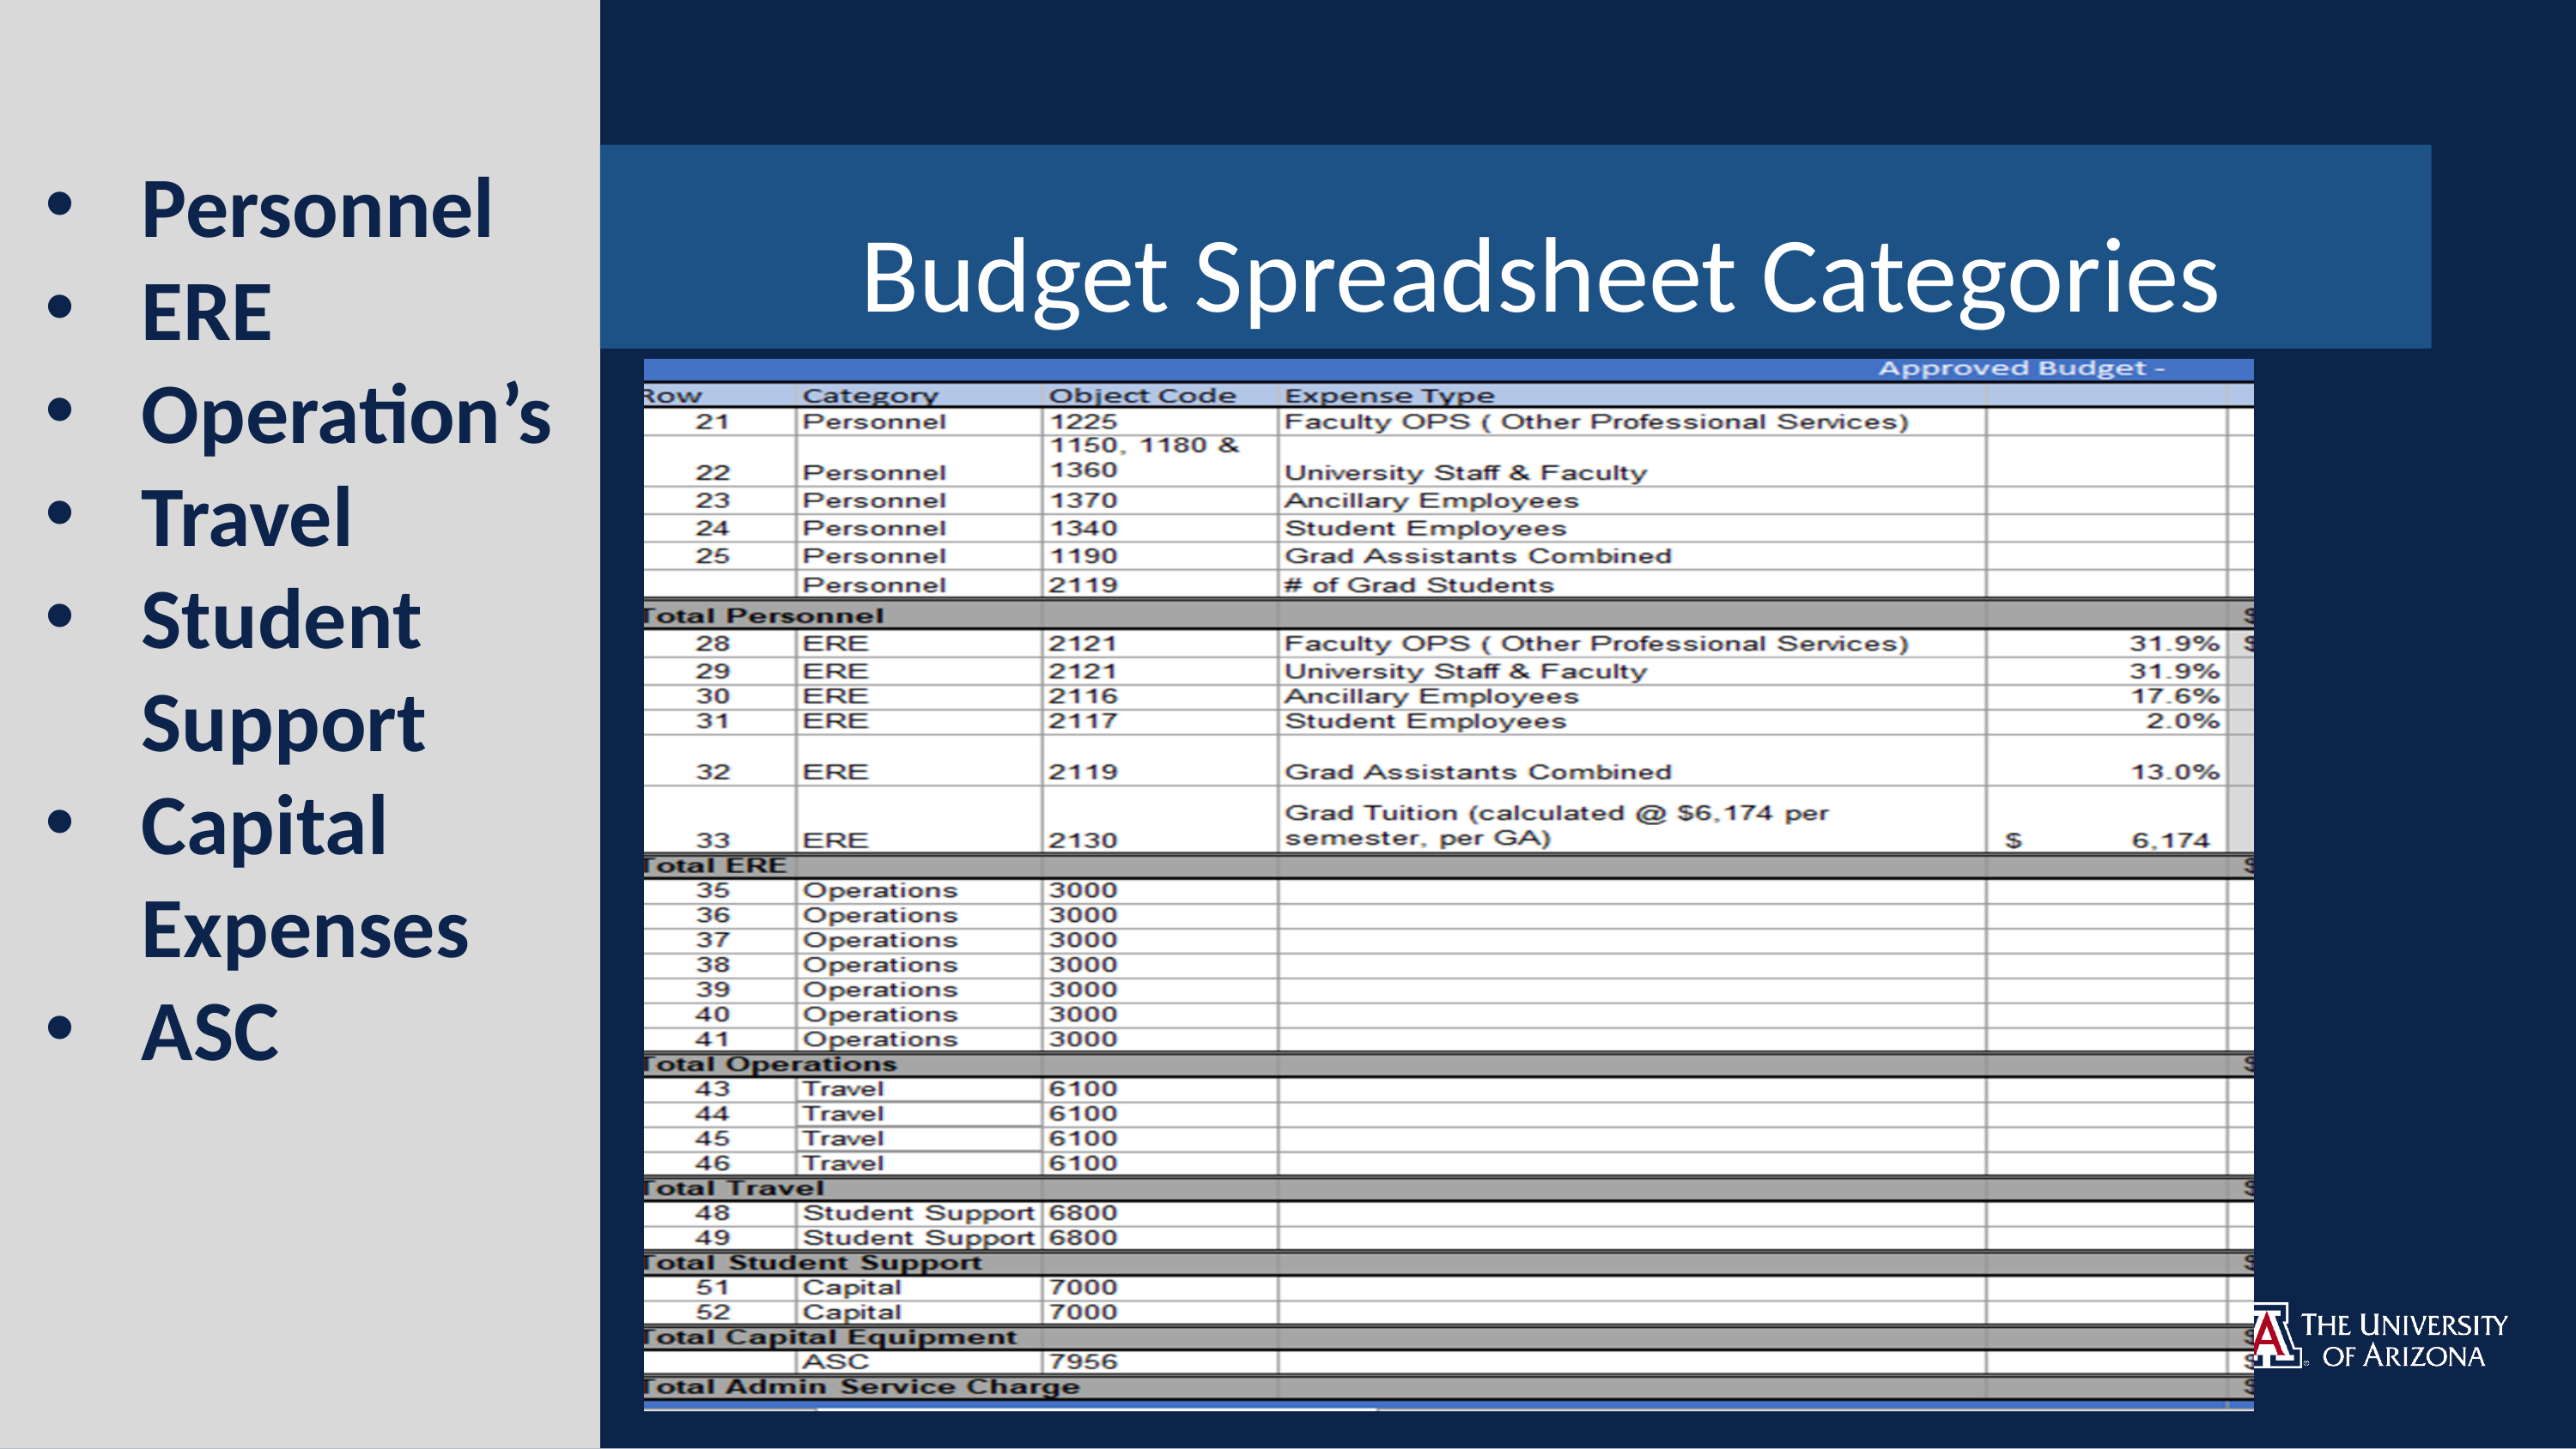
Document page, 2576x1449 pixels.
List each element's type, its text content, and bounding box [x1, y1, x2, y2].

text_box Personnel ERE Operation’s Travel Student Support Capital Expenses ASC [32, 144, 591, 1084]
picture [643, 359, 2508, 1411]
text_box Budget Spreadsheet Categories [848, 198, 2330, 340]
